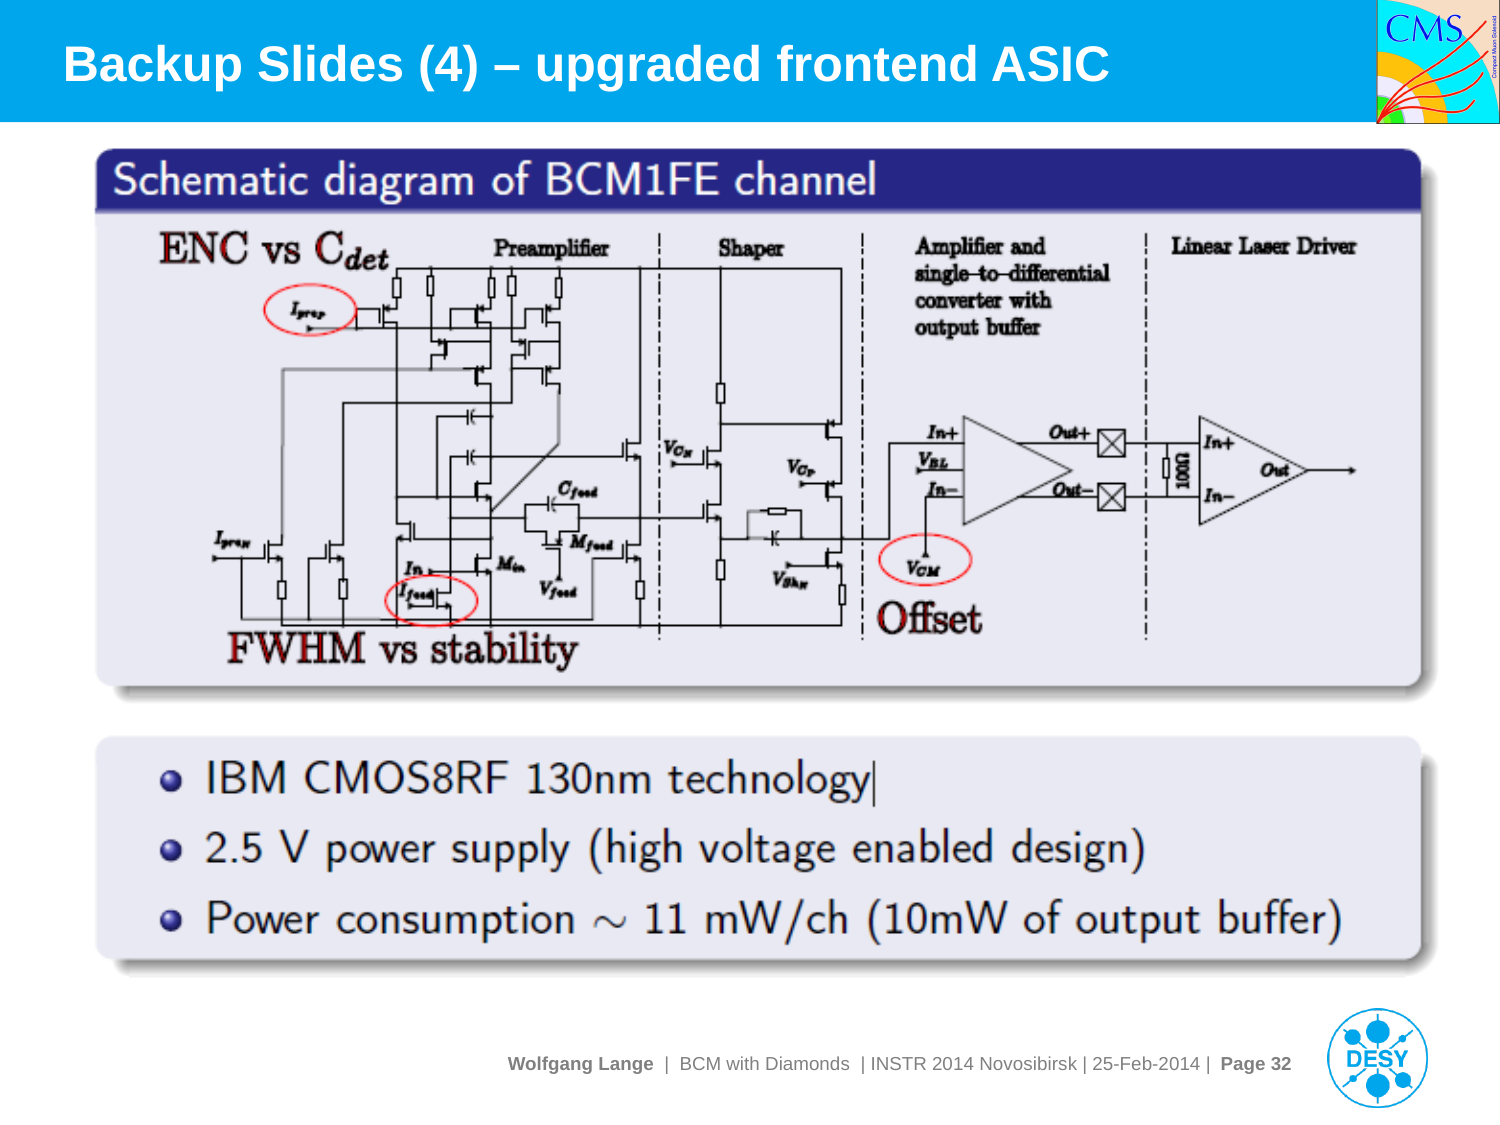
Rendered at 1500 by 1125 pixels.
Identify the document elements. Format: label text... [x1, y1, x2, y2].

picture [38, 130, 1478, 1001]
picture [1391, 1071, 1428, 1108]
picture [1330, 1011, 1426, 1106]
picture [1327, 1068, 1365, 1108]
picture [1327, 1008, 1368, 1049]
title Backup Slides (4) – upgraded frontend ASIC [47, 16, 1446, 107]
picture [1387, 1008, 1428, 1046]
picture [1376, 0, 1500, 124]
